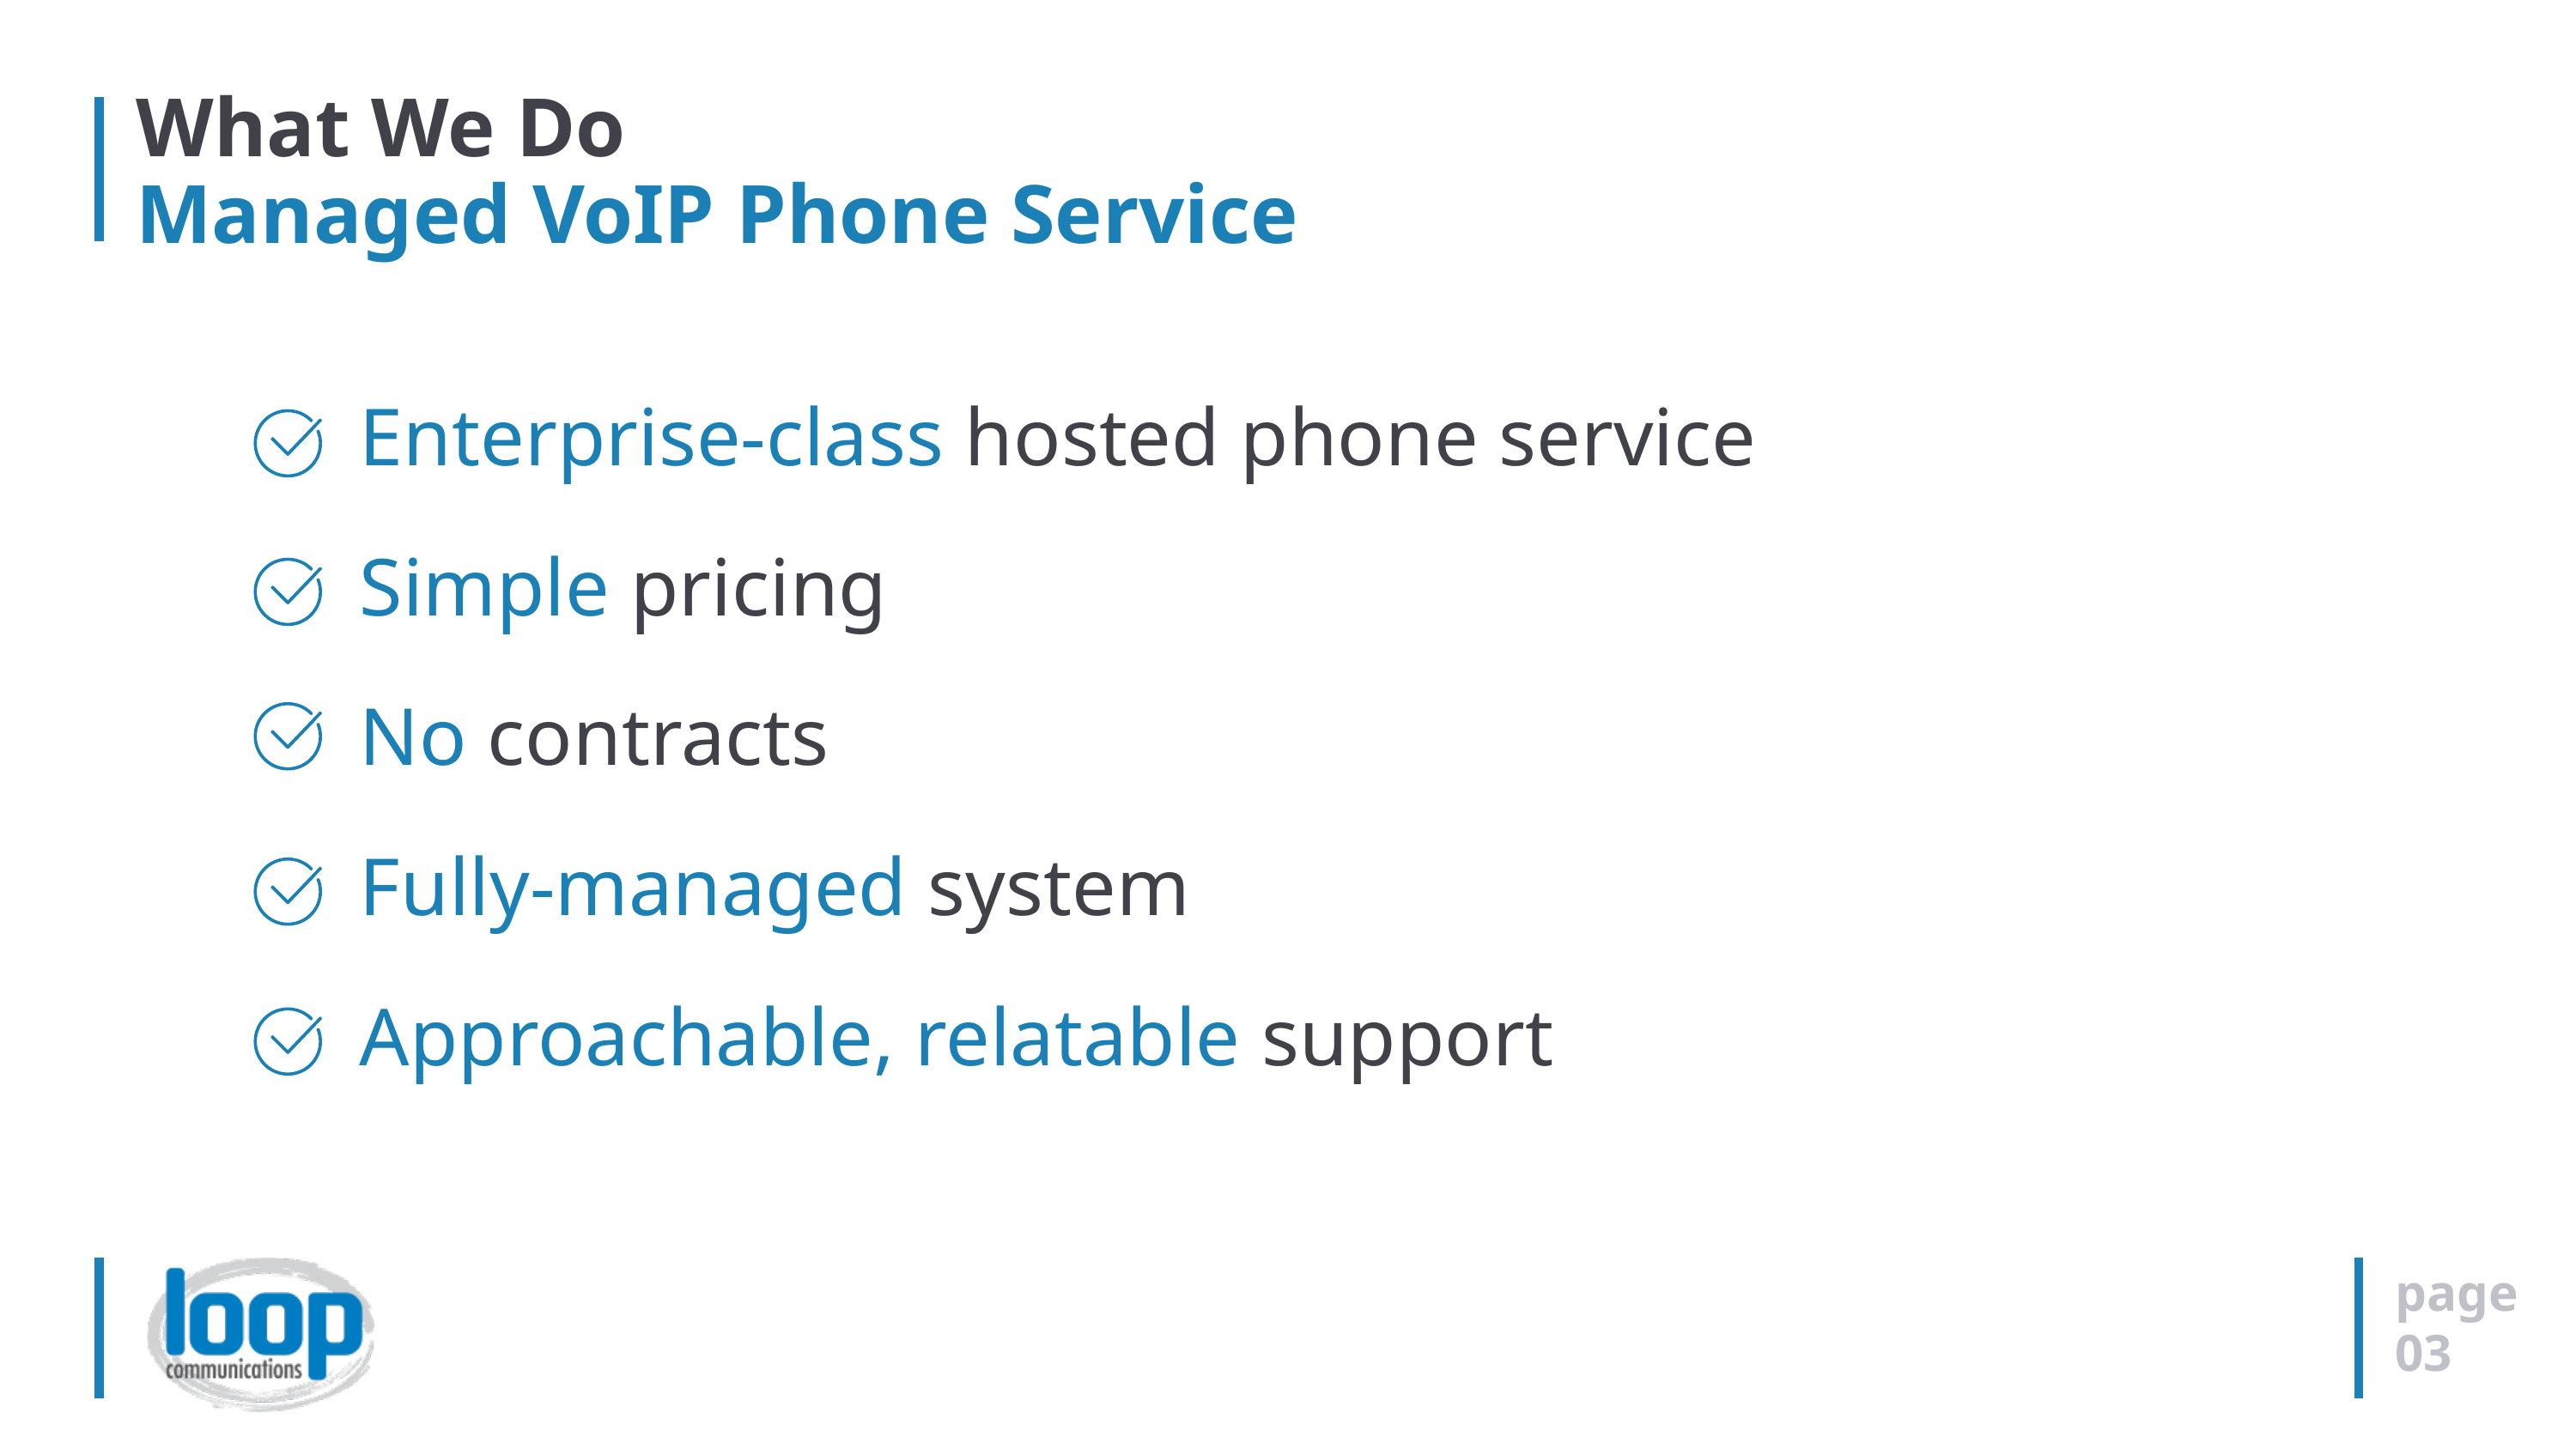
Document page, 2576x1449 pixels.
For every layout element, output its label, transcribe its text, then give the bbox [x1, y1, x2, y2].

picture [118, 1258, 392, 1412]
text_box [253, 530, 1641, 640]
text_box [253, 380, 2039, 489]
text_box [253, 830, 1641, 939]
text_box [253, 680, 1641, 790]
slide_number page 03 [2383, 1255, 2576, 1390]
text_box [253, 980, 1641, 1089]
title What We Do Managed VoIP Phone Service [123, 80, 1417, 336]
